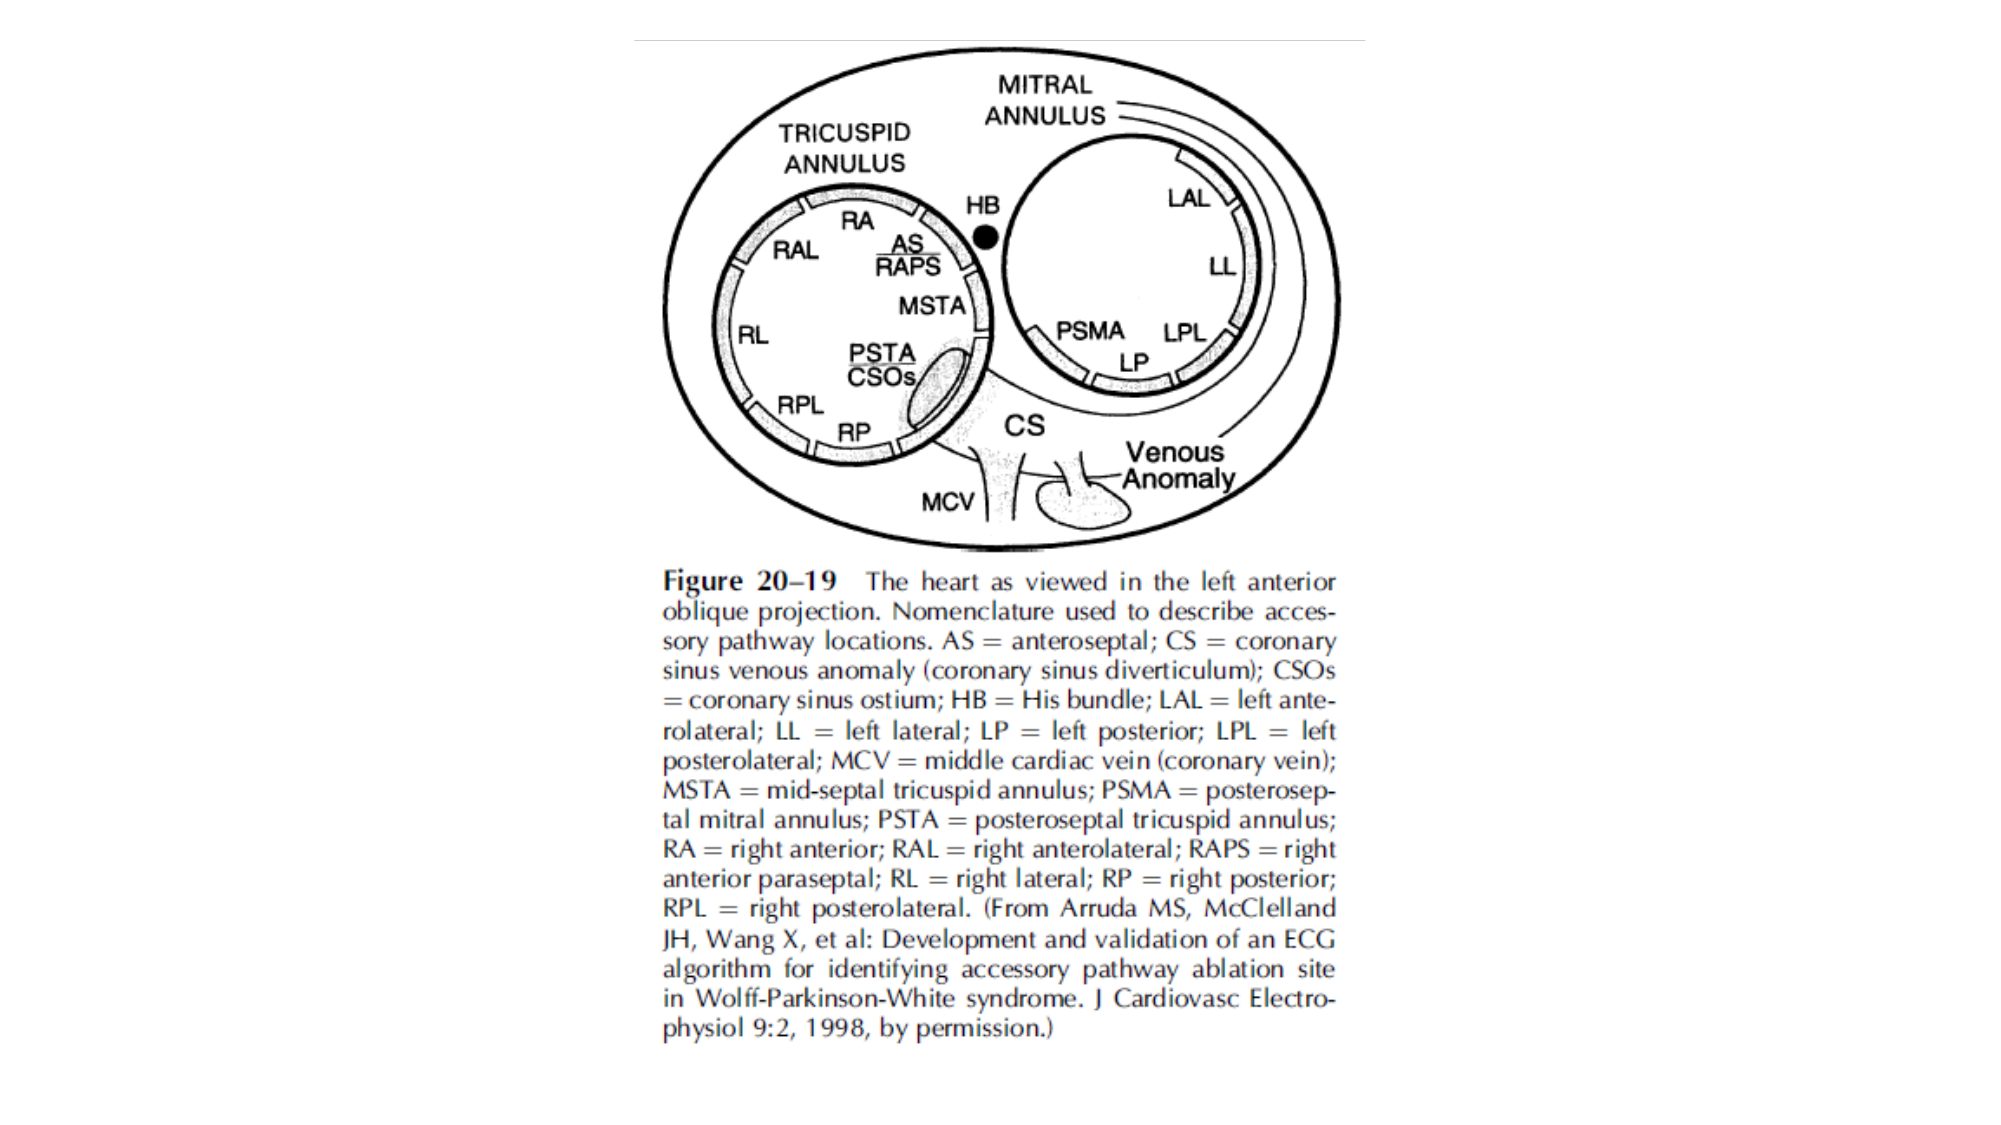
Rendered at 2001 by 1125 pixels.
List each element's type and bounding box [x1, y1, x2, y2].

picture [634, 40, 1366, 1049]
